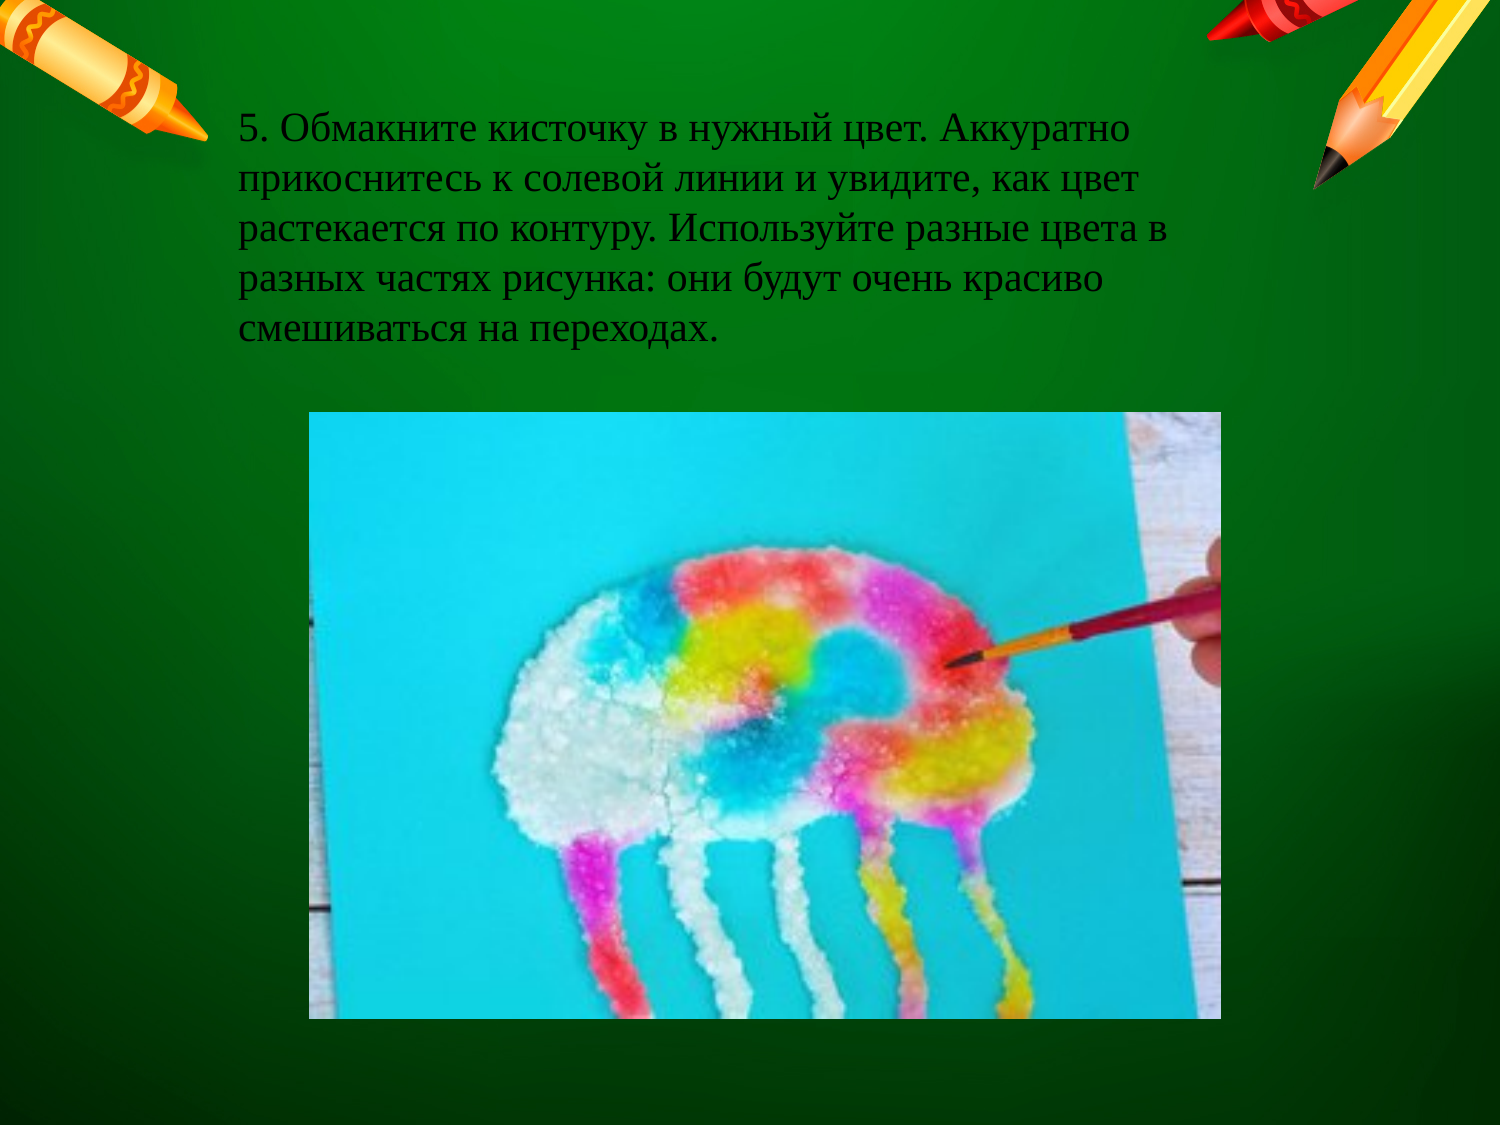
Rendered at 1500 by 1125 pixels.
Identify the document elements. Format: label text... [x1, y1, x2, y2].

picture [0, 0, 1500, 1125]
title [103, 48, 1397, 180]
text_box 5. Обмакните кисточку в нужный цвет. Аккуратно прикоснитесь к солевой линии и увидите, как цвет растекается по контуру. Используйте разные цвета в разных частях рисунка: они будут очень красиво смешиваться на переходах. [223, 92, 1230, 357]
